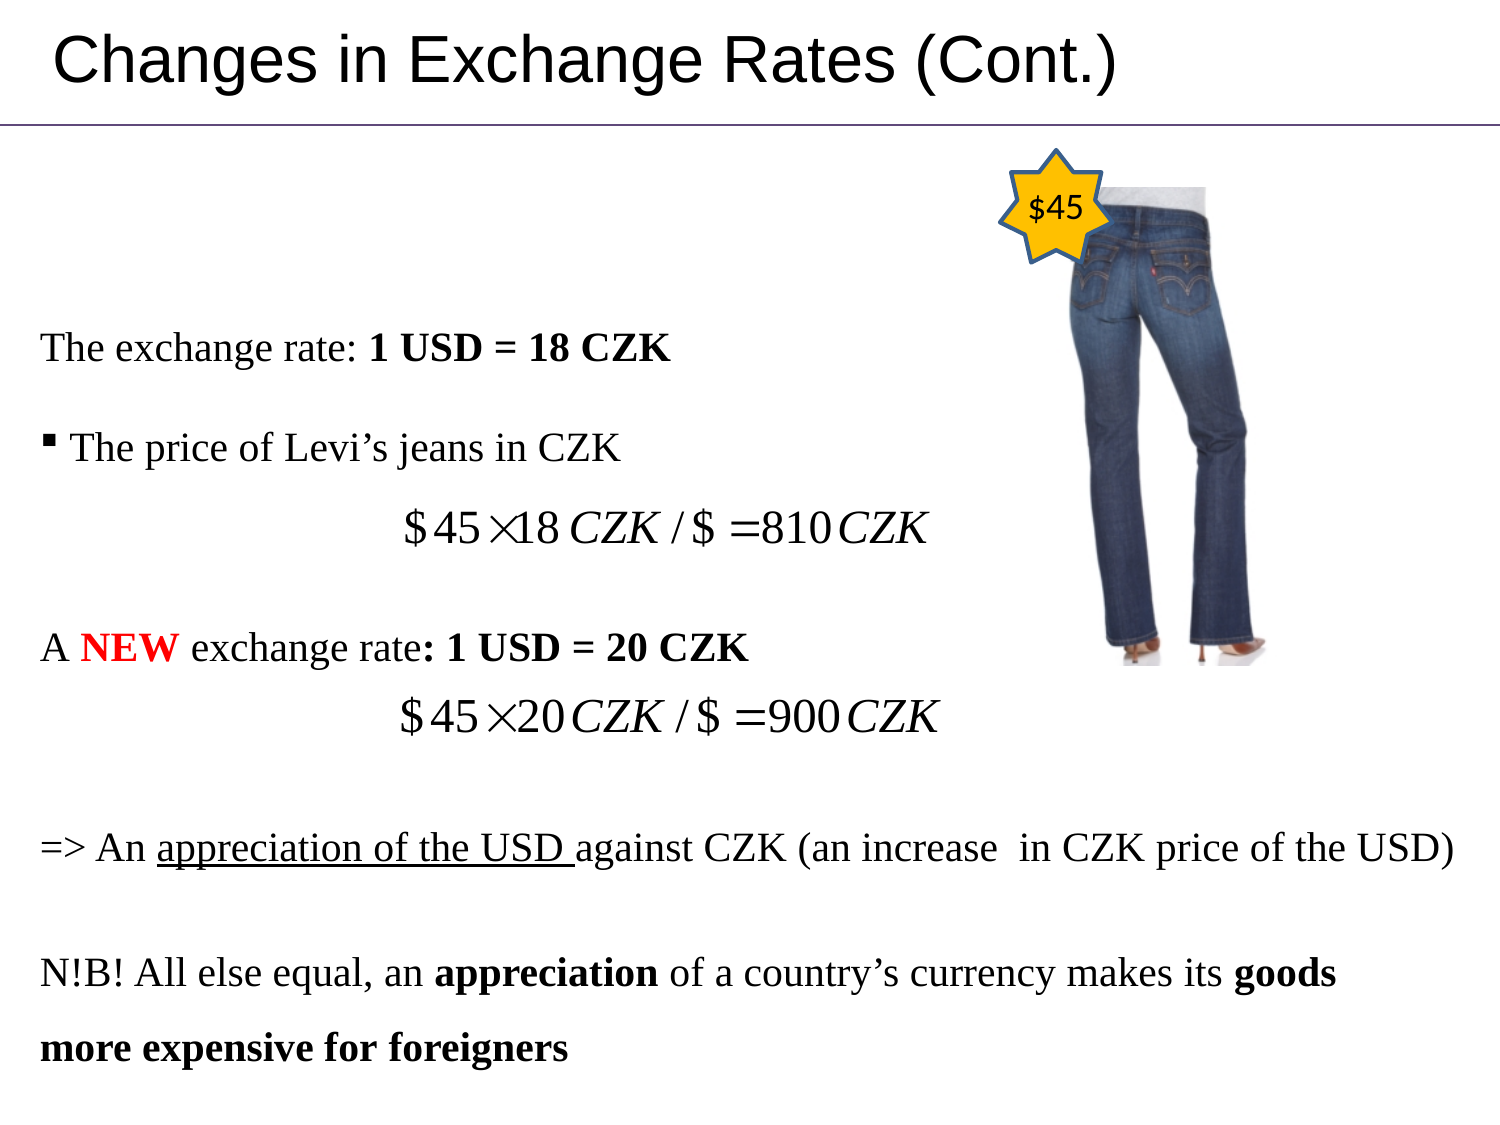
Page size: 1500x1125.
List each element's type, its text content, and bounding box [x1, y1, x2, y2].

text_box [397, 499, 940, 564]
text_box [1009, 147, 1104, 186]
text_box The exchange rate: 1 USD = 18 CZK The price of Levi’s jeans in CZK A NEW exchange rate: 1 USD = 20 CZK => An appreciation of the USD against CZK (an increase in CZK price of the USD) N!B! All else equal, an appreciation of a country’s currency makes its goods more expensive for foreigners [24, 162, 1500, 1078]
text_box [393, 687, 953, 753]
text_box [997, 203, 1012, 231]
picture [1024, 187, 1287, 667]
text_box $45 [1012, 174, 1113, 235]
title Changes in Exchange Rates (Cont.) [37, 0, 1463, 113]
